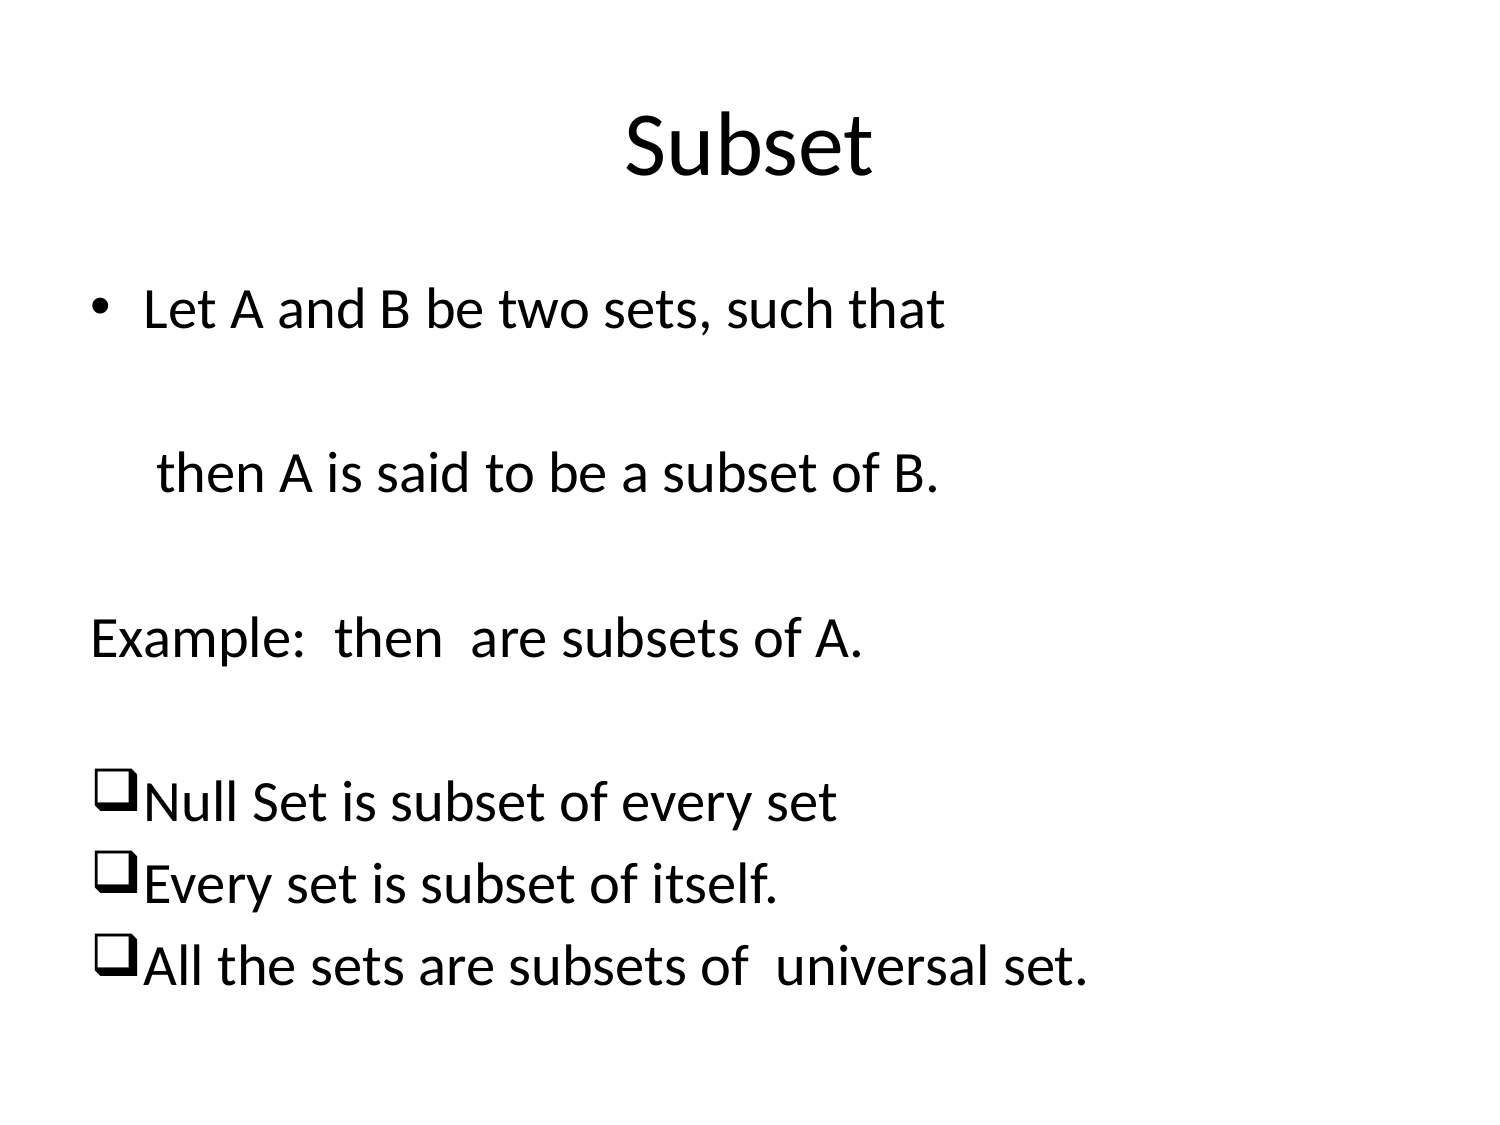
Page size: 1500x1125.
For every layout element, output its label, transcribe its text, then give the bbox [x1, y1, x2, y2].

title Subset [75, 45, 1425, 233]
